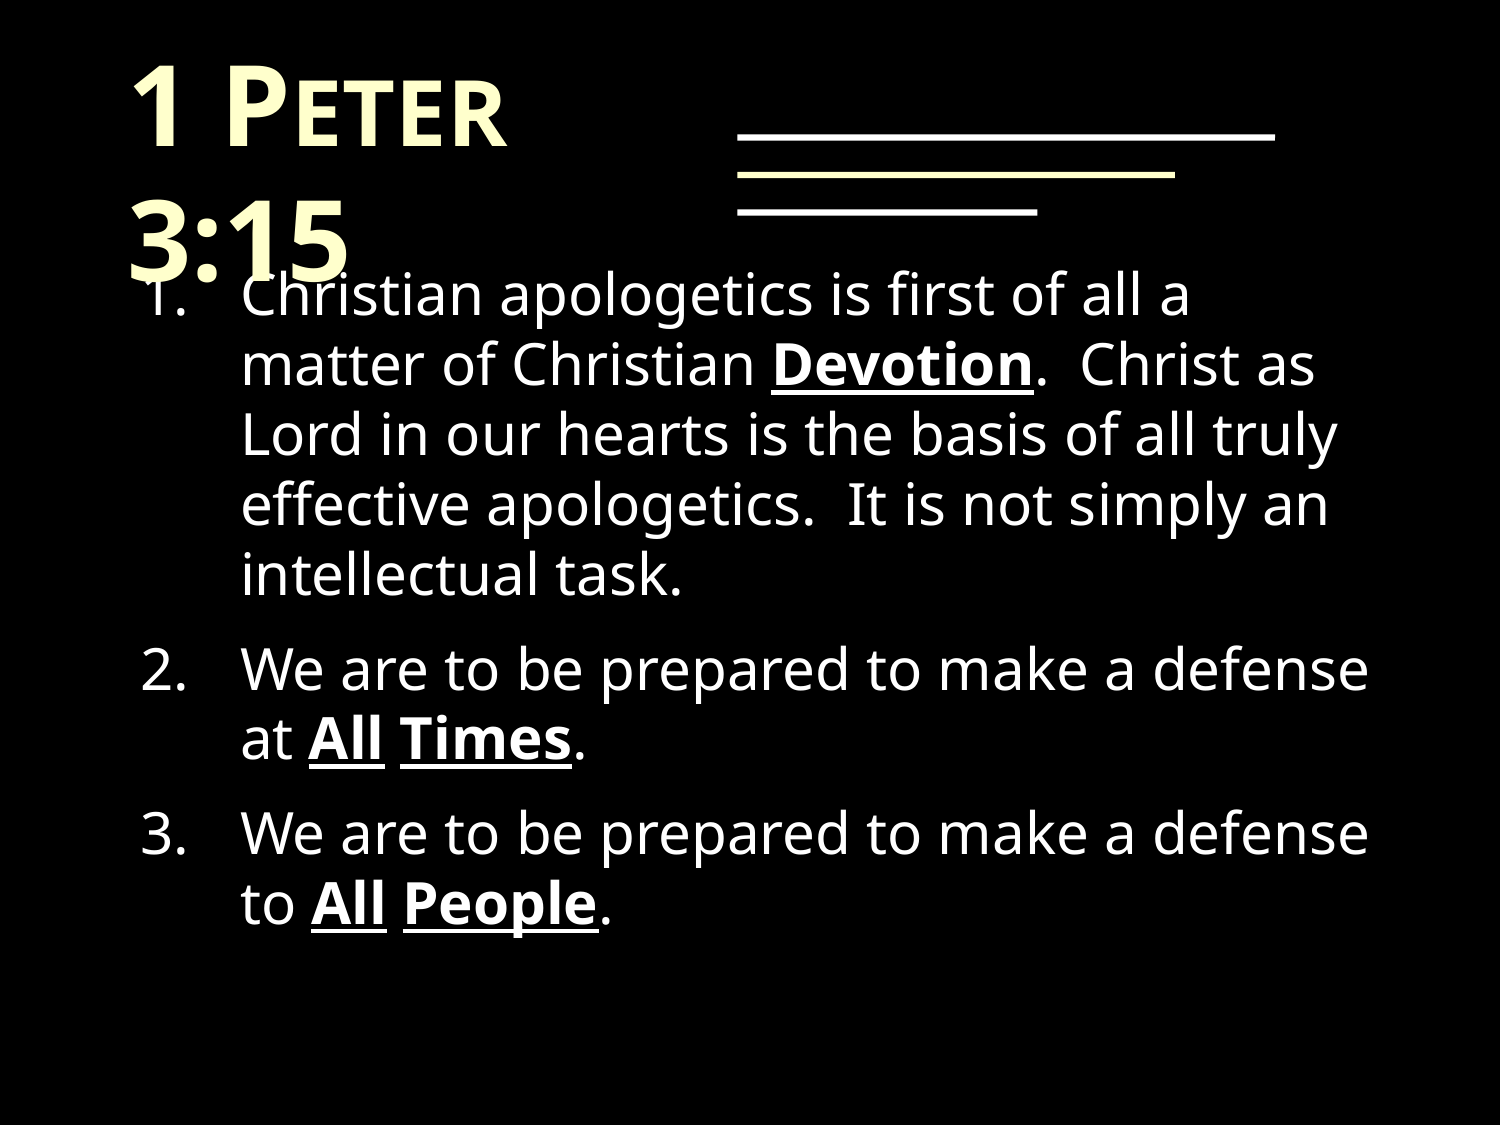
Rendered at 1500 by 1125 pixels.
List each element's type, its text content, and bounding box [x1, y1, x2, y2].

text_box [737, 137, 1275, 213]
list Christian apologetics is first of all a matter of Christian Devotion. Christ as Lord in our hearts is the basis of all truly effective apologetics. It is not simply an intellectual task. We are to be prepared to make a defense at All Times. We are to be prepared to make a defense to All People. [125, 249, 1400, 1025]
text_box 1 PETER 3:15 [112, 75, 763, 263]
